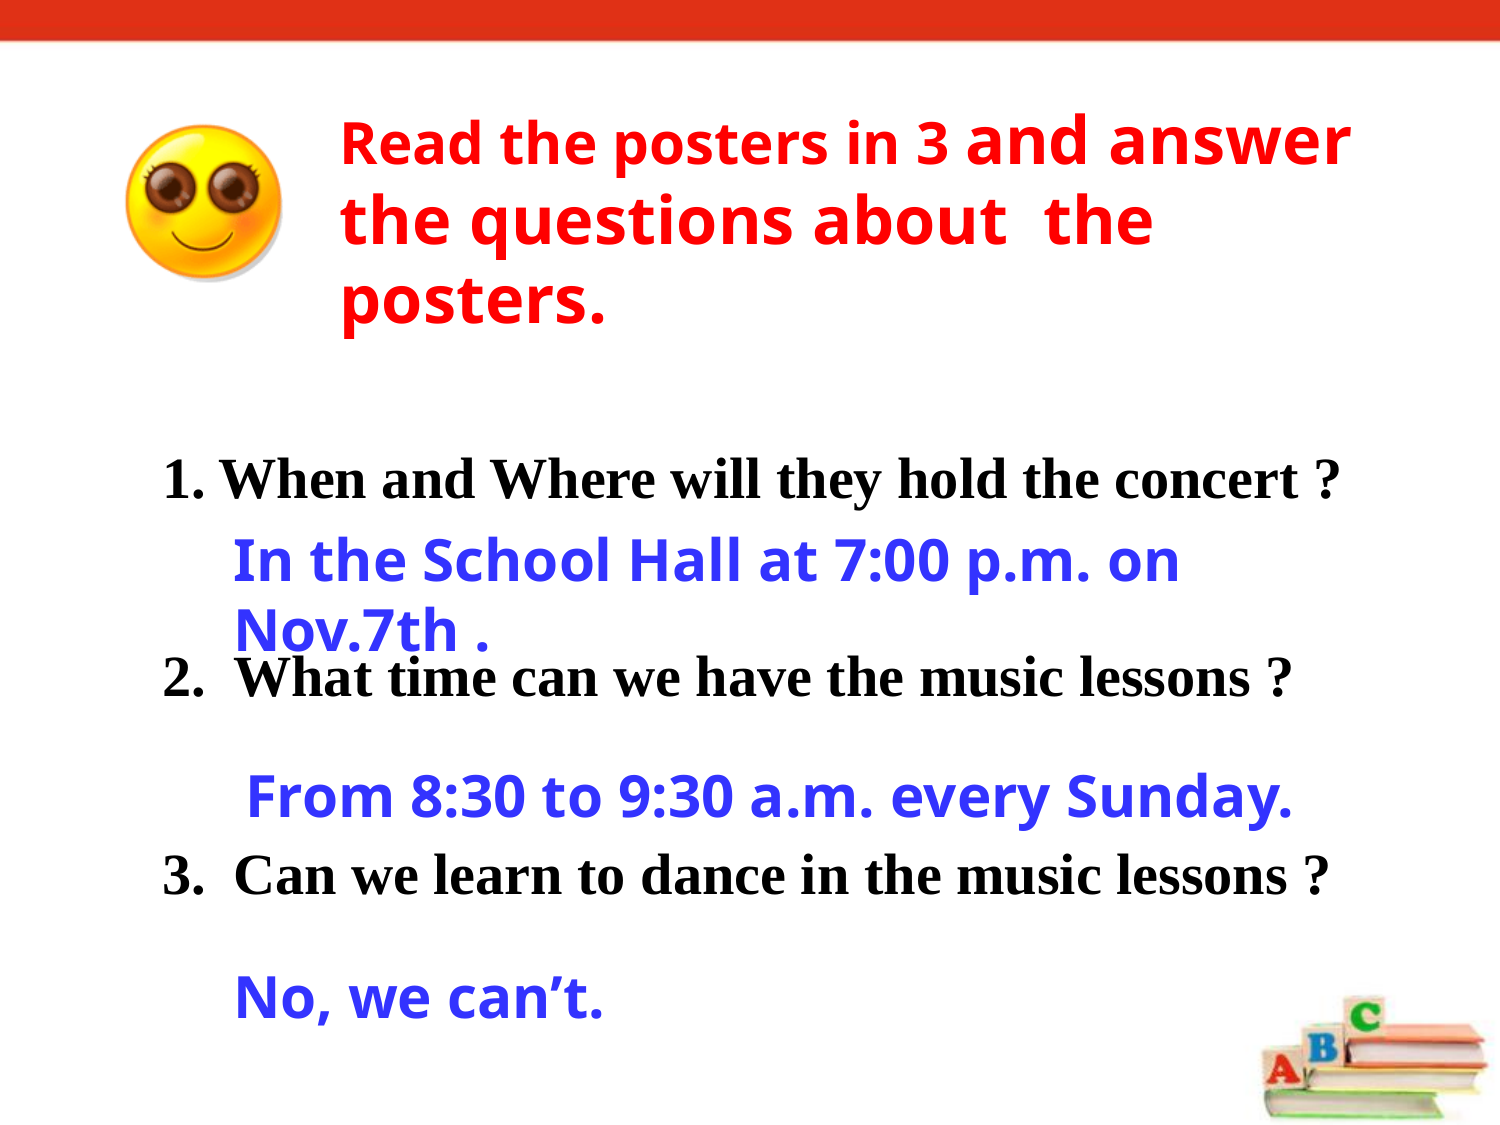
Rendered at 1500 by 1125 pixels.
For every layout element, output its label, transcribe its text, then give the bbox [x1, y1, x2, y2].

text_box In the School Hall at 7:00 p.m. on Nov.7th . [218, 515, 1318, 670]
text_box Read the posters in 3 and answer the questions about the posters. [324, 90, 1447, 345]
text_box From 8:30 to 9:30 a.m. every Sunday. [230, 751, 1388, 837]
text_box When and Where will they hold the concert ? What time can we have the music lessons ? Can we learn to dance in the music lessons ? [147, 432, 1412, 914]
picture [0, 0, 1500, 1125]
text_box No, we can’t. [218, 952, 1069, 1038]
